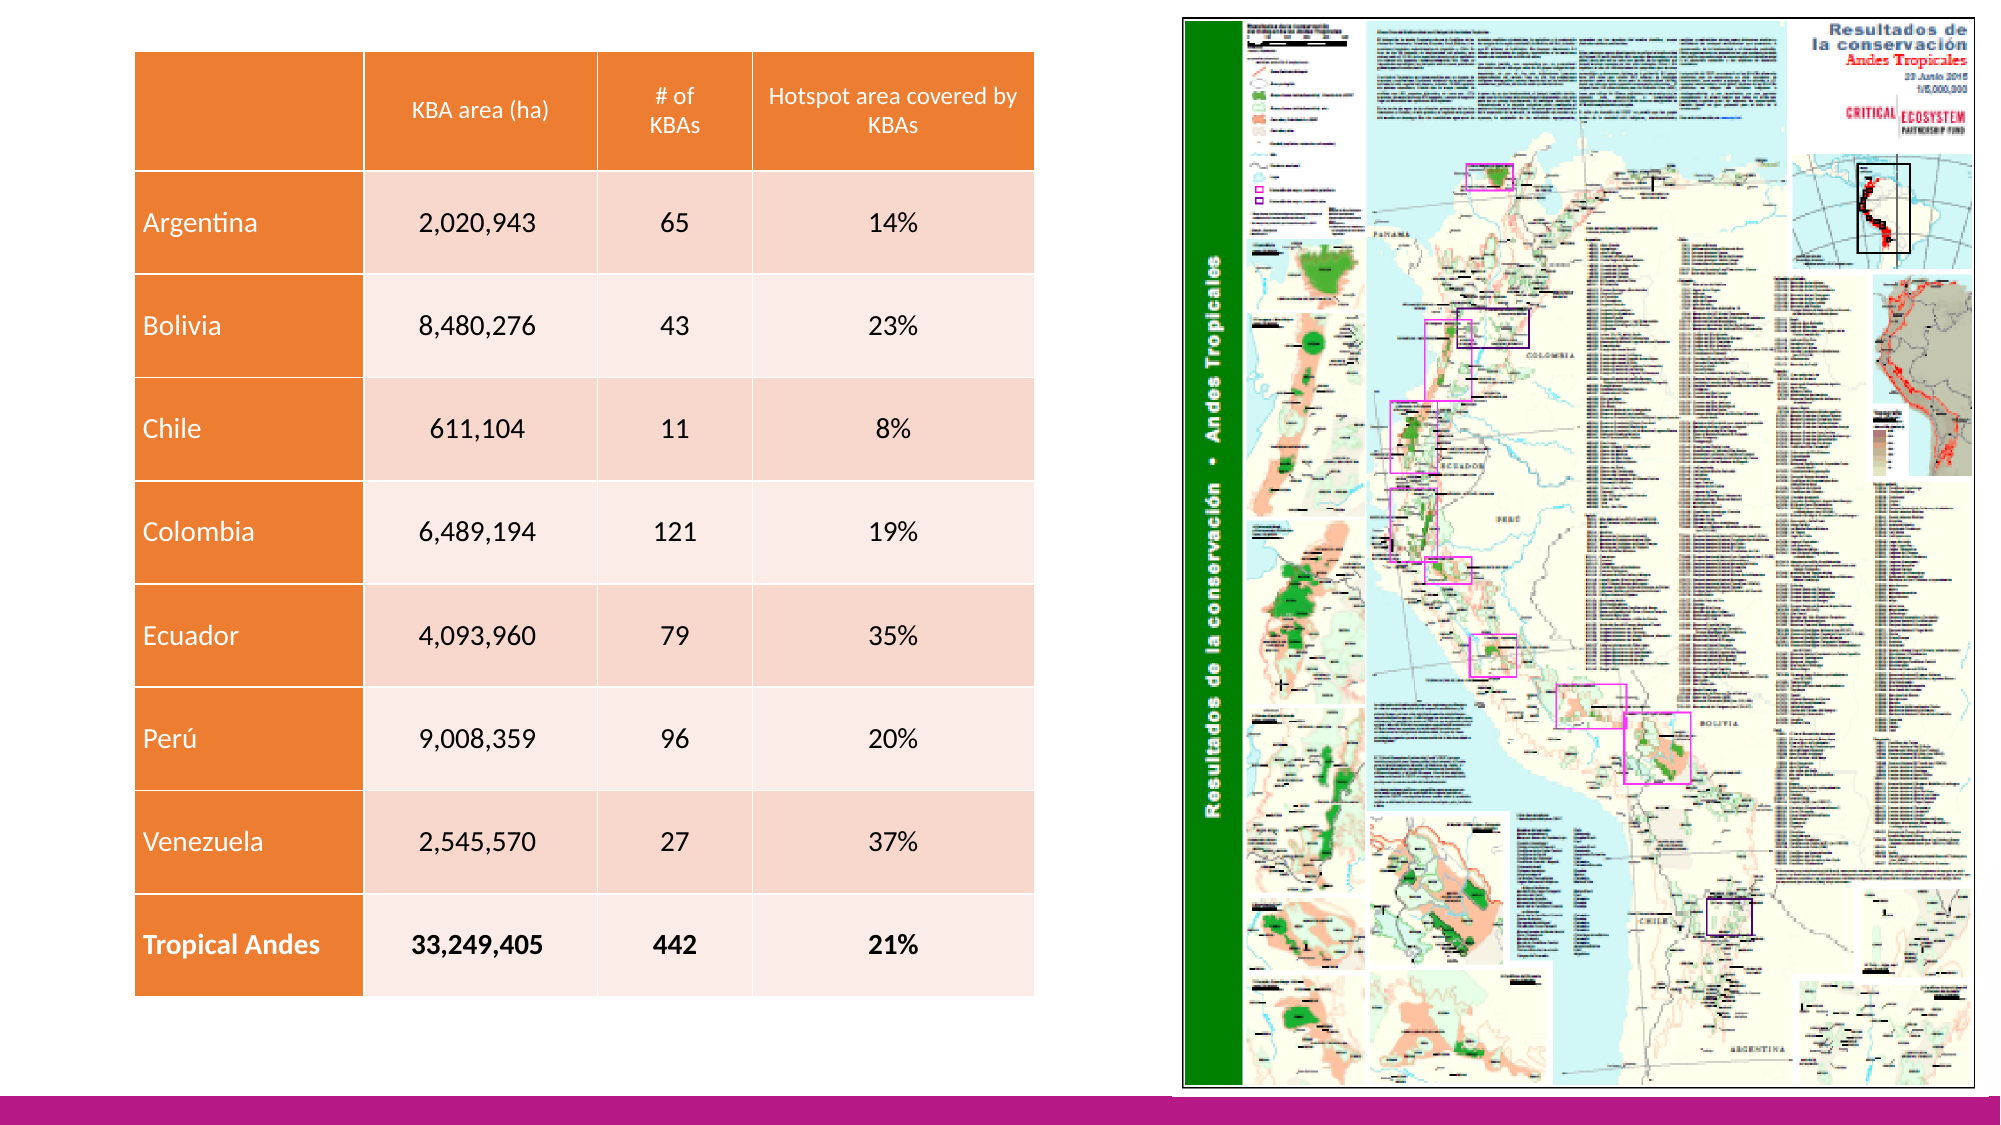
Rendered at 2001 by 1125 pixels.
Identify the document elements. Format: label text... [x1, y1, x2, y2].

table_cell Bolivia [135, 275, 363, 377]
table_header Hotspot area covered by KBAs [753, 52, 1034, 170]
table_cell Tropical Andes [135, 895, 363, 996]
table_cell 27 [598, 791, 752, 893]
table_cell Colombia [135, 482, 363, 583]
table_cell 6,489,194 [365, 482, 597, 583]
table_cell Argentina [135, 172, 363, 273]
table_cell 14% [753, 172, 1034, 273]
table_cell 33,249,405 [365, 895, 597, 996]
table_cell 65 [598, 172, 752, 273]
table_cell 35% [753, 585, 1034, 686]
table_cell 8% [753, 378, 1034, 480]
table_cell 23% [753, 275, 1034, 377]
table_header # of KBAs [598, 52, 752, 170]
table_cell 43 [598, 275, 752, 377]
table_cell 37% [753, 791, 1034, 893]
table_cell 96 [598, 688, 752, 790]
table_header KBA area (ha) [365, 52, 597, 170]
picture [0, 5, 2000, 1125]
table_cell Chile [135, 378, 363, 480]
table_cell Venezuela [135, 791, 363, 893]
table_cell 8,480,276 [365, 275, 597, 377]
table_cell Ecuador [135, 585, 363, 686]
table_cell 21% [753, 895, 1034, 996]
table_cell 19% [753, 482, 1034, 583]
table_header [135, 52, 363, 170]
table_cell 611,104 [365, 378, 597, 480]
table_cell 442 [598, 895, 752, 996]
table_cell 9,008,359 [365, 688, 597, 790]
table_cell 20% [753, 688, 1034, 790]
table_cell 11 [598, 378, 752, 480]
table_cell Perú [135, 688, 363, 790]
table_cell 121 [598, 482, 752, 583]
table_cell 79 [598, 585, 752, 686]
table_cell 4,093,960 [365, 585, 597, 686]
table_cell 2,545,570 [365, 791, 597, 893]
table_cell 2,020,943 [365, 172, 597, 273]
